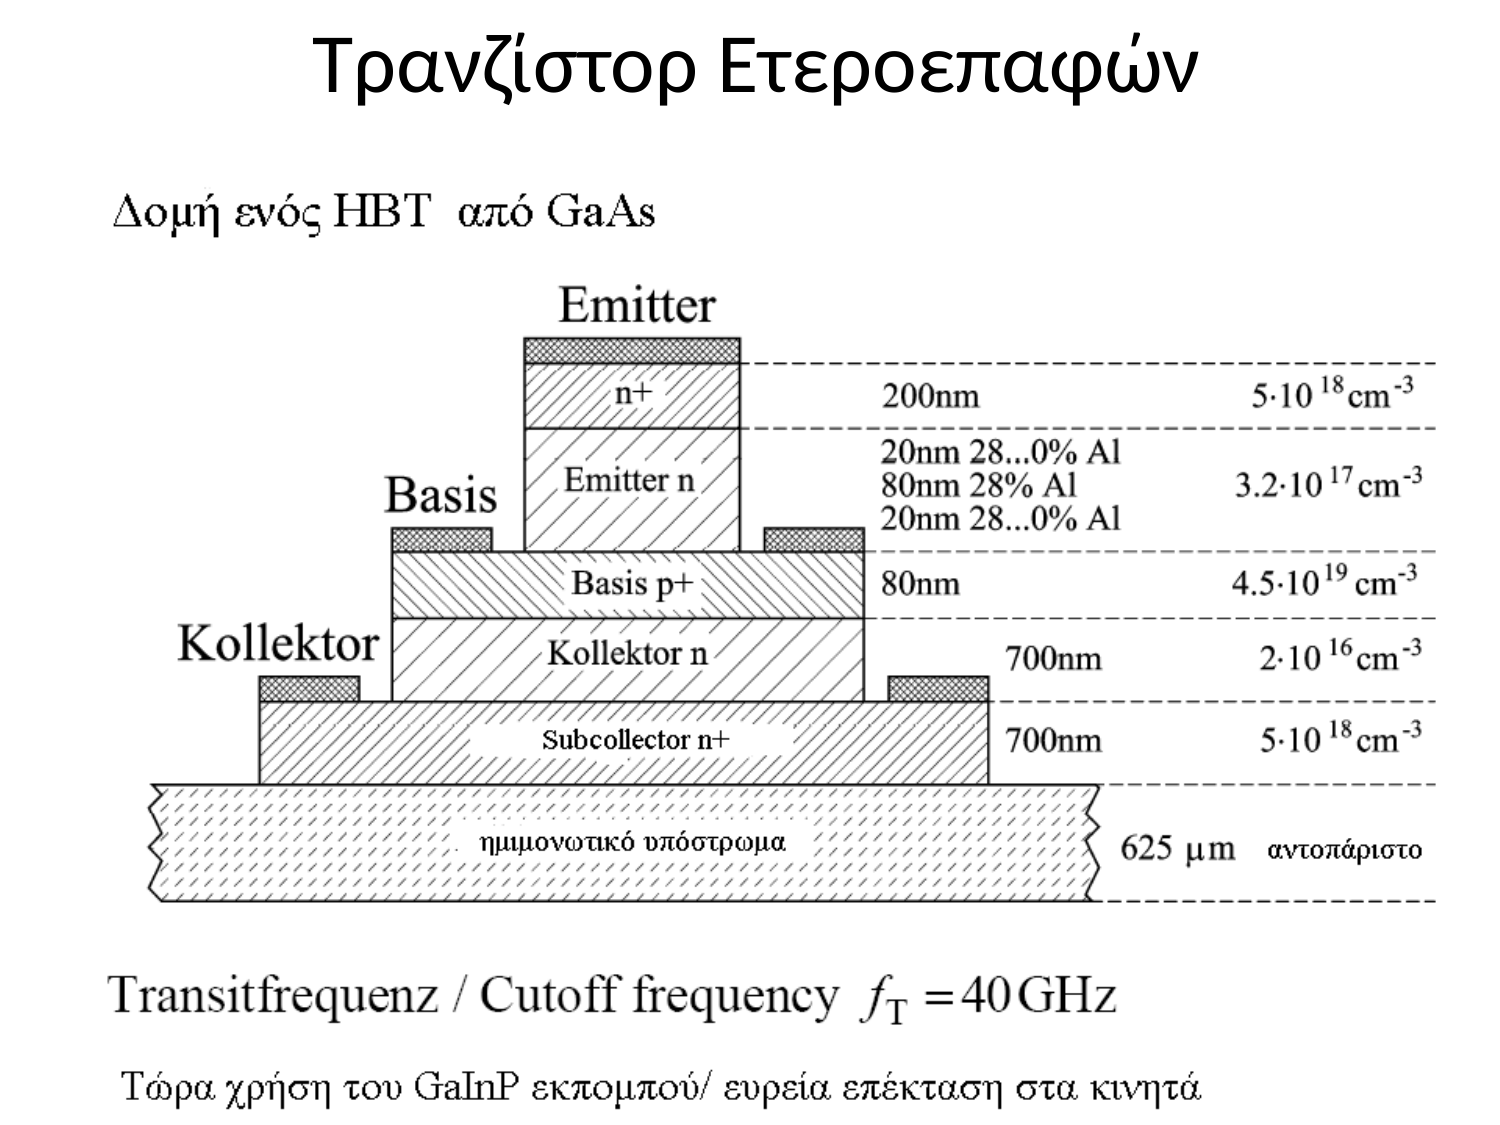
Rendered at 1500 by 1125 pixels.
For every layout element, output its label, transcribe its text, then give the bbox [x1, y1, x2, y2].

picture [63, 175, 1500, 1125]
title Τρανζίστορ Ετεροεπαφών [82, 0, 1432, 118]
